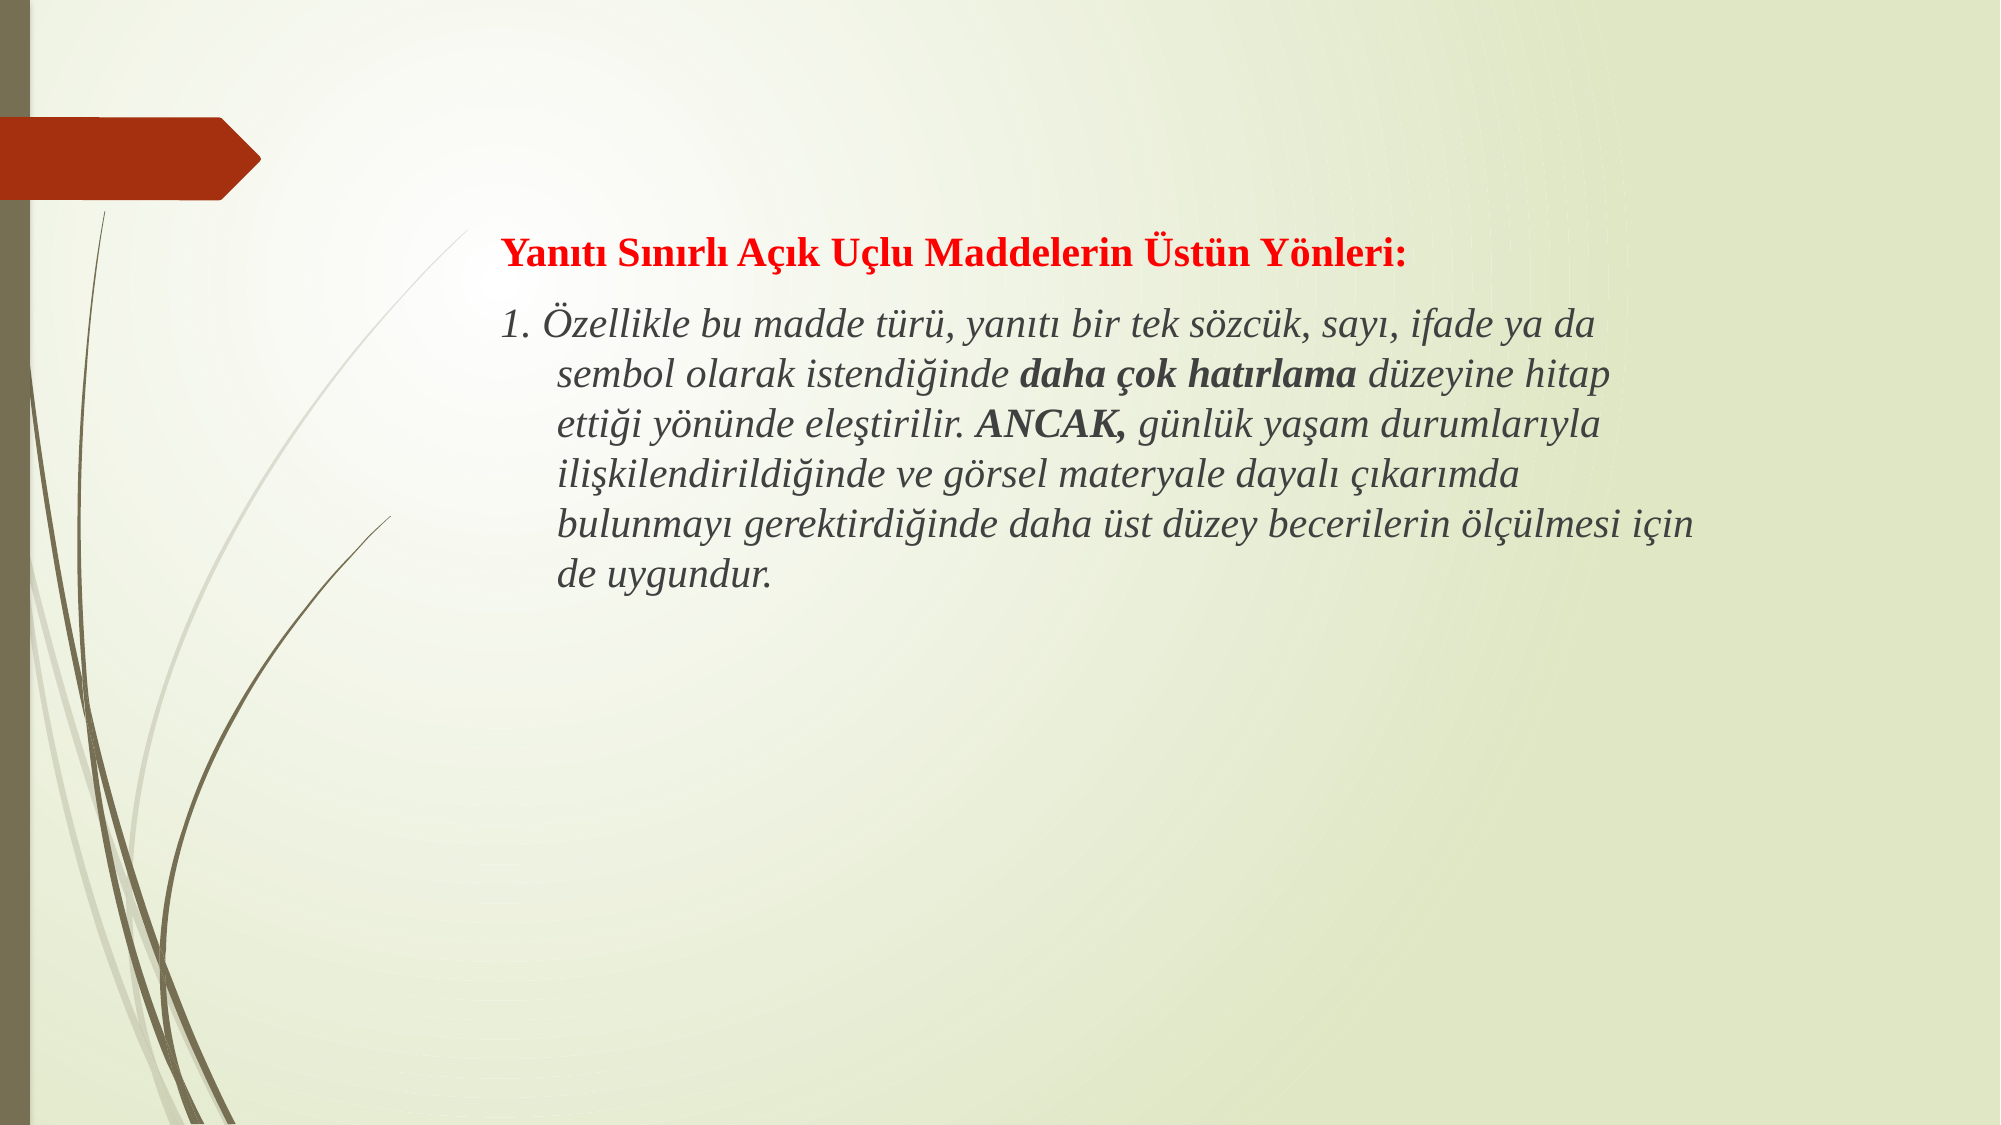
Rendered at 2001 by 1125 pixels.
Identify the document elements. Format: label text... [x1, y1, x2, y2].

list Yanıtı Sınırlı Açık Uçlu Maddelerin Üstün Yönleri: 1. Özellikle bu madde türü, yanıtı bir tek sözcük, sayı, ifade ya da sembol olarak istendiğinde daha çok hatırlama düzeyine hitap ettiği yönünde eleştirilir. ANCAK, günlük yaşam durumlarıyla ilişkilendirildiğinde ve görsel materyale dayalı çıkarımda bulunmayı gerektirdiğinde daha üst düzey becerilerin ölçülmesi için de uygundur. [485, 75, 1716, 1025]
